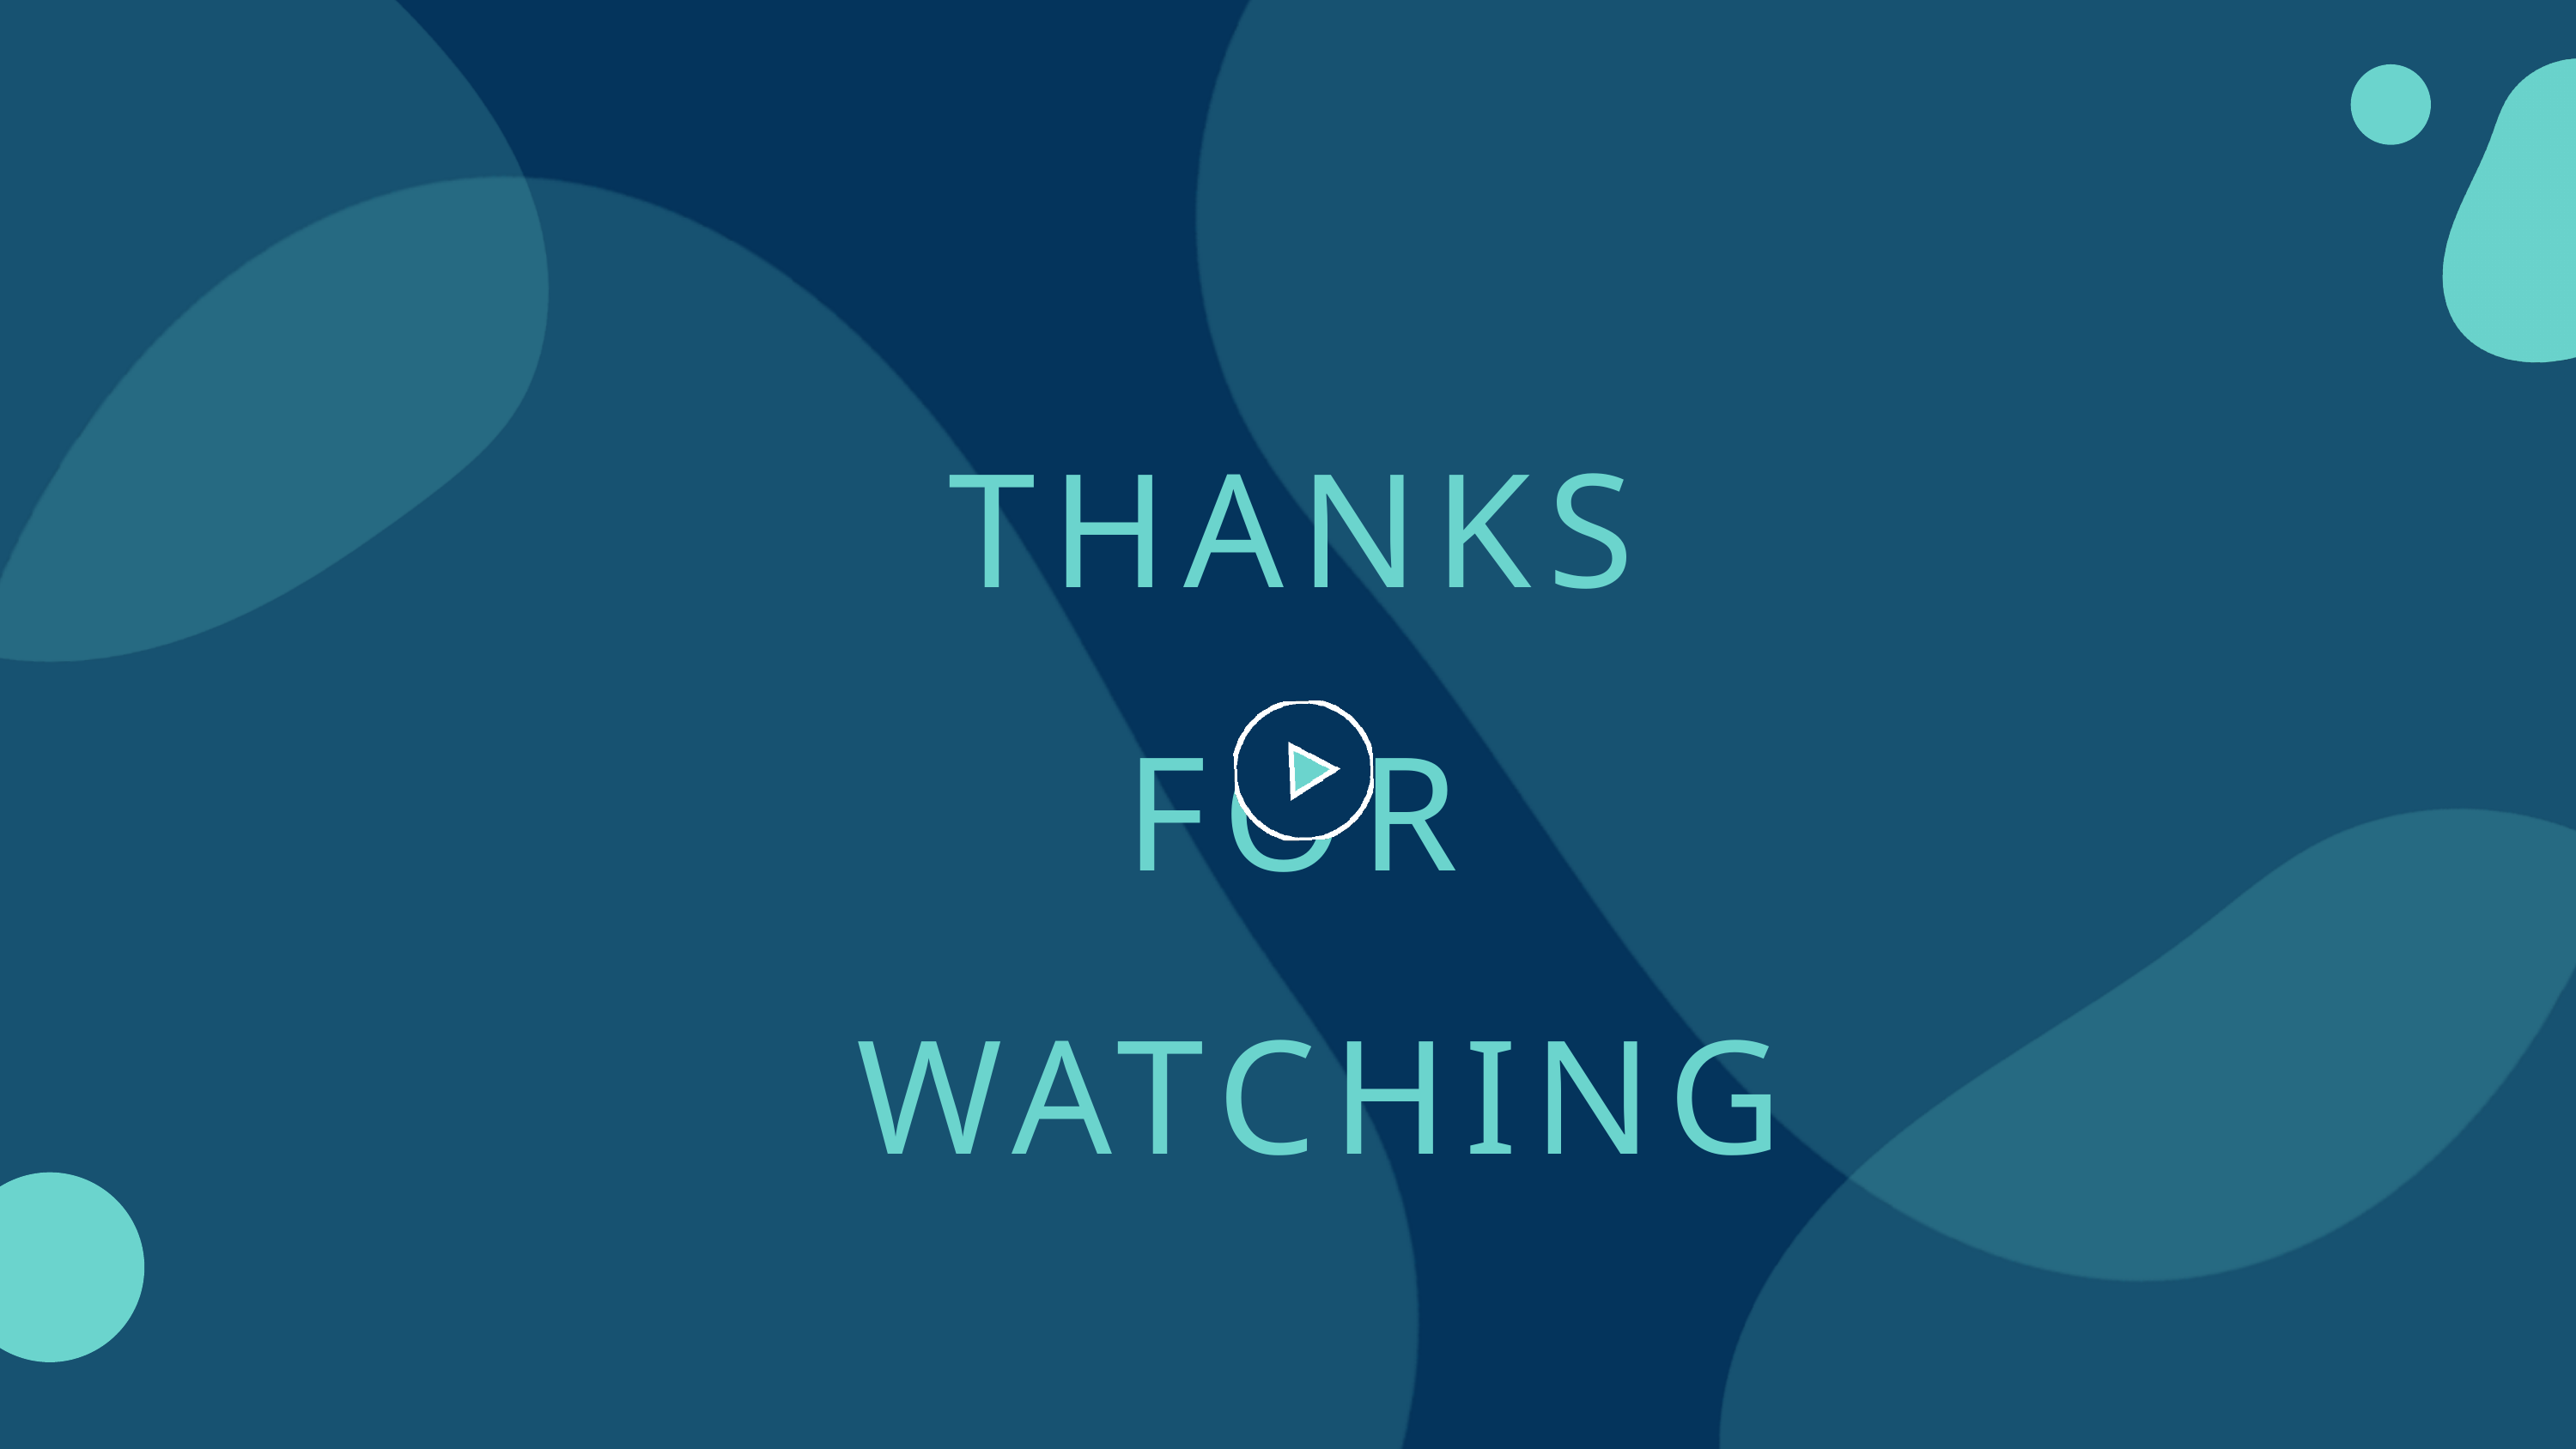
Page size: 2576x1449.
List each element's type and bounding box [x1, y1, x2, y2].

text_box [0, 1172, 145, 1363]
text_box [2350, 64, 2432, 145]
picture [0, 0, 2576, 1449]
